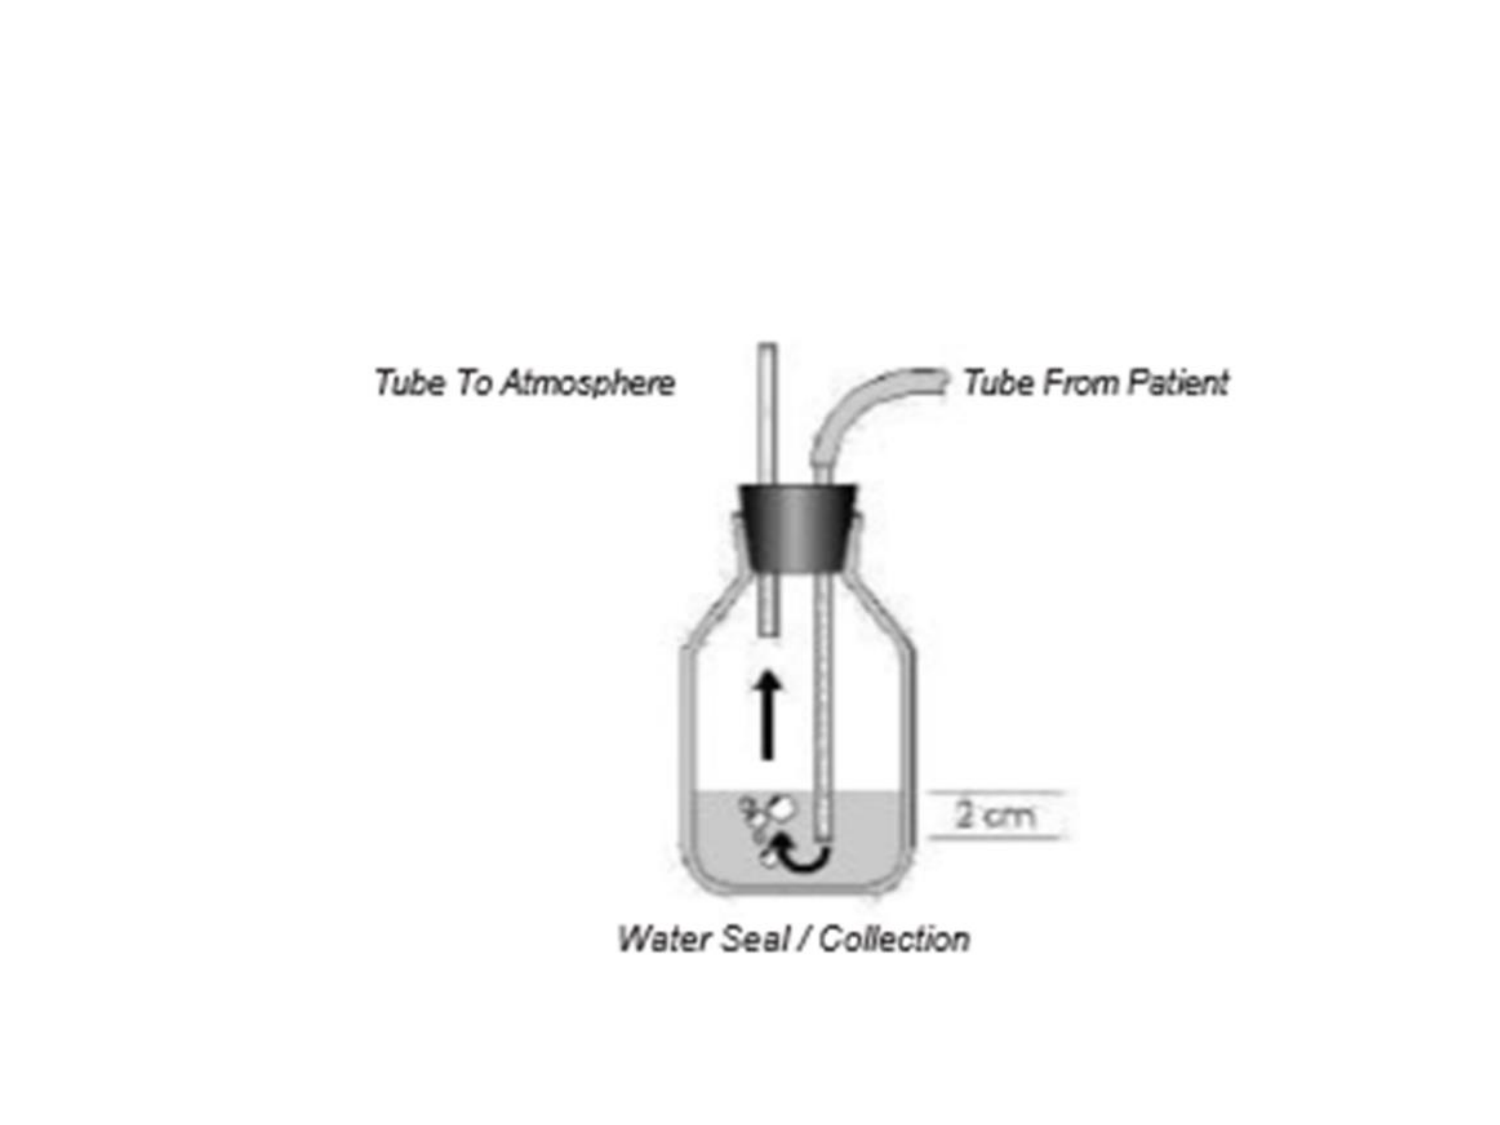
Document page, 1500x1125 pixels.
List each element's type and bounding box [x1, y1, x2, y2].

list [213, 262, 1287, 1006]
